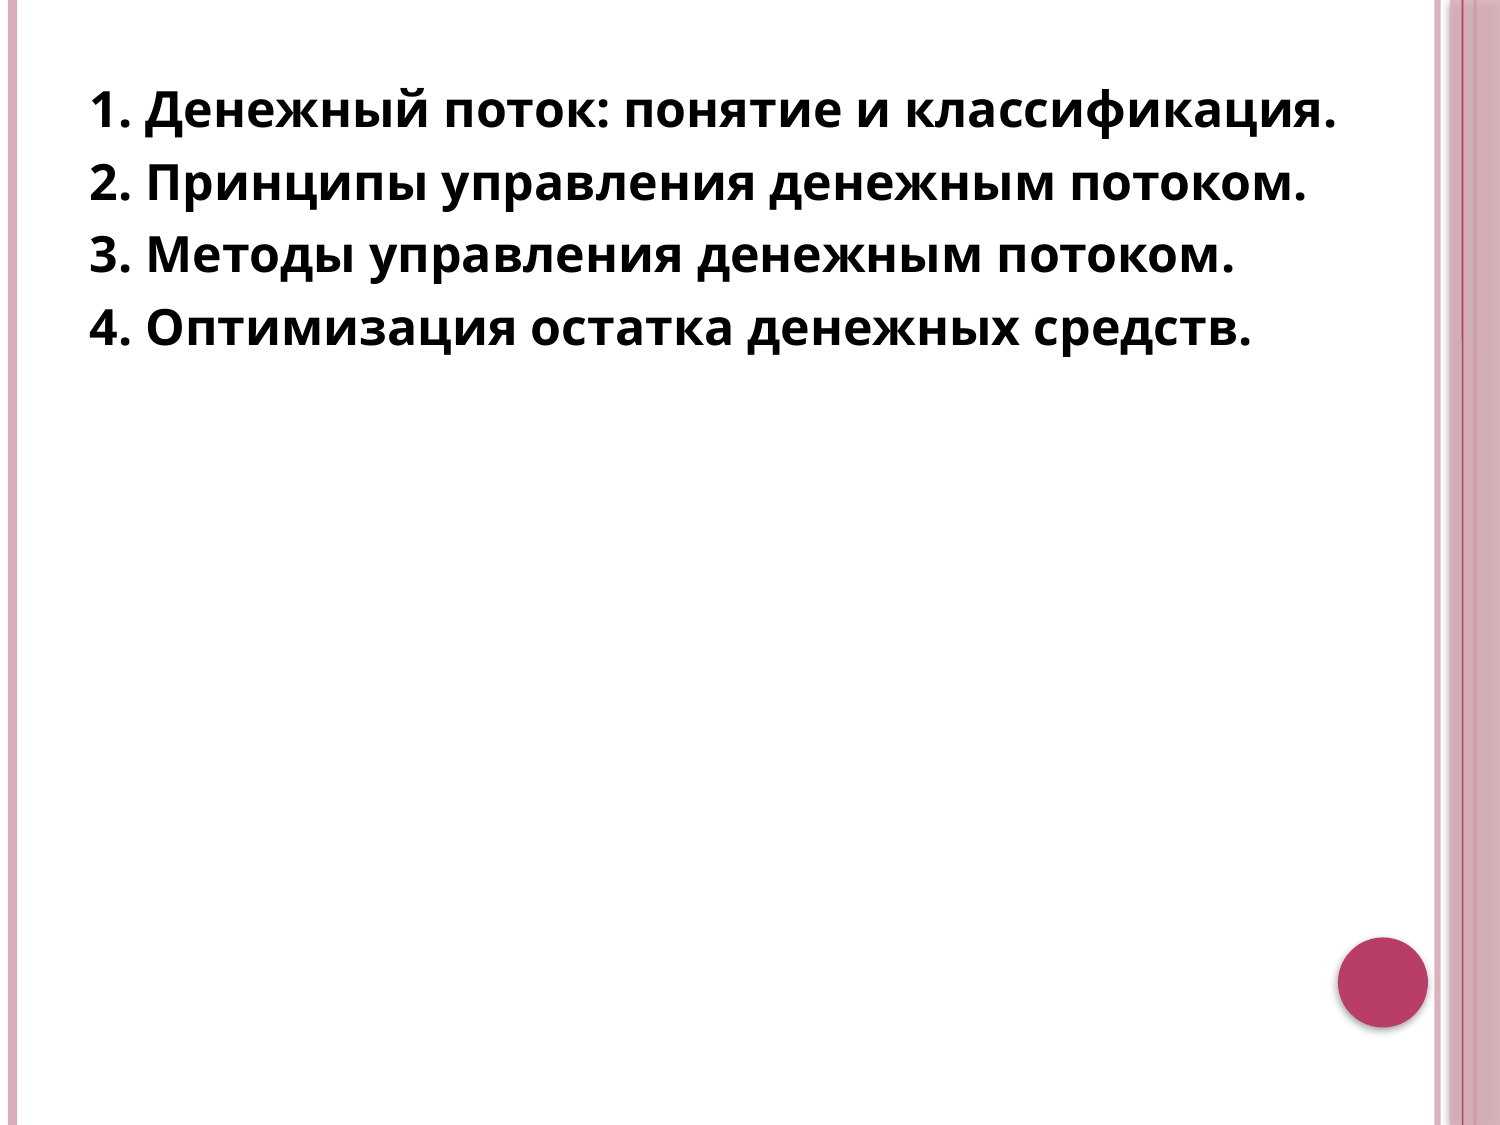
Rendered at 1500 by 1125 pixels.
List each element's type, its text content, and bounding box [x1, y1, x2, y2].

list 1. Денежный поток: понятие и классификация. 2. Принципы управления денежным потоком. 3. Методы управления денежным потоком. 4. Оптимизация остатка денежных средств. [75, 70, 1395, 1062]
